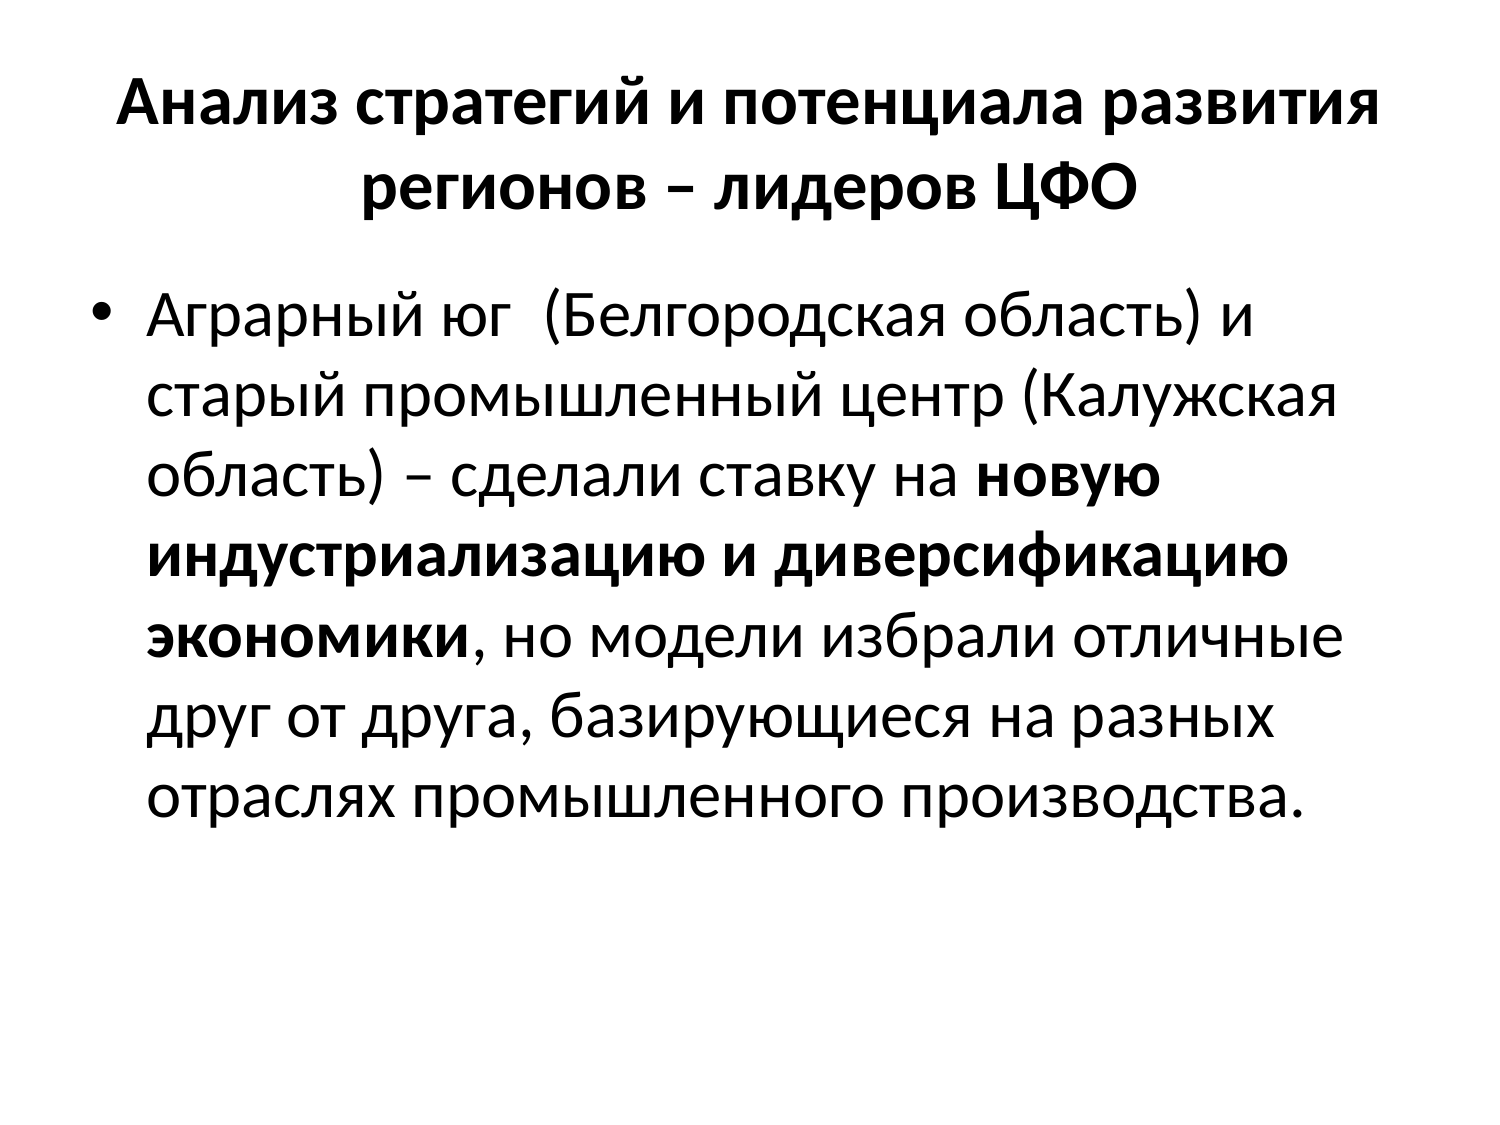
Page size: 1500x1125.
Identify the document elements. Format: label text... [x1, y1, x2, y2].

list Аграрный юг (Белгородская область) и старый промышленный центр (Калужская область) – сделали ставку на новую индустриализацию и диверсификацию экономики, но модели избрали отличные друг от друга, базирующиеся на разных отраслях промышленного производства. [75, 262, 1425, 1005]
title Анализ стратегий и потенциала развития регионов – лидеров ЦФО [75, 45, 1425, 233]
